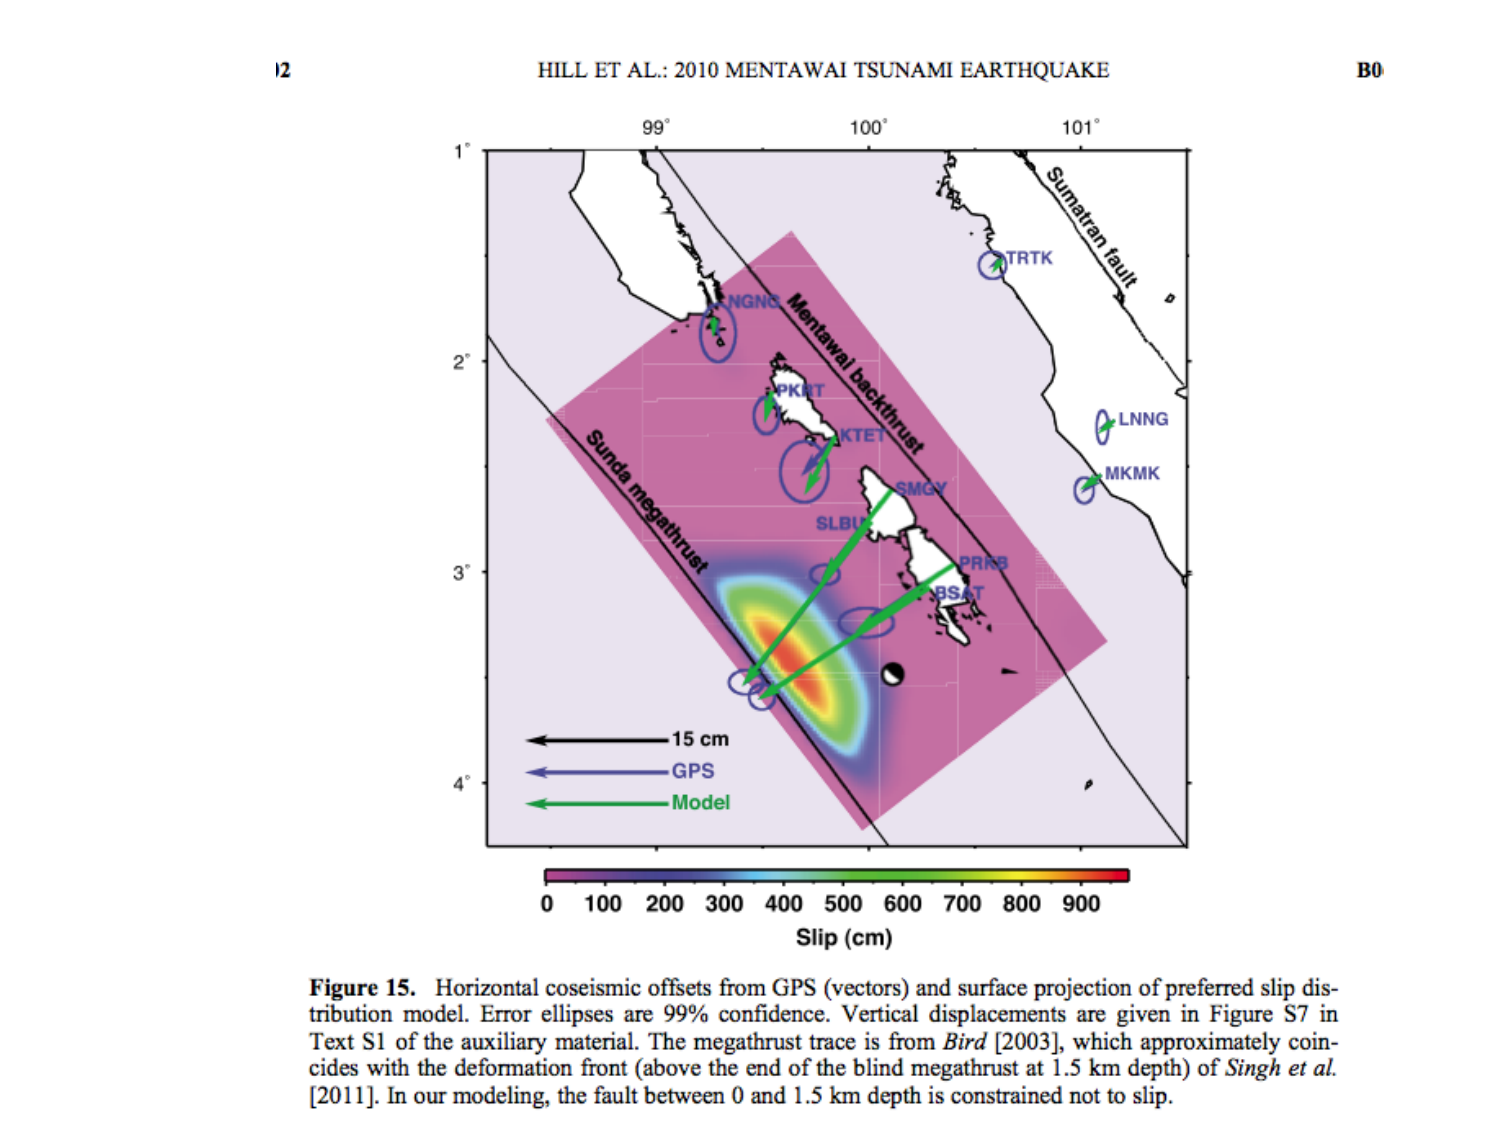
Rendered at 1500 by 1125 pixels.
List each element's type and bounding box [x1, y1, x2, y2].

picture [275, 44, 1384, 1125]
